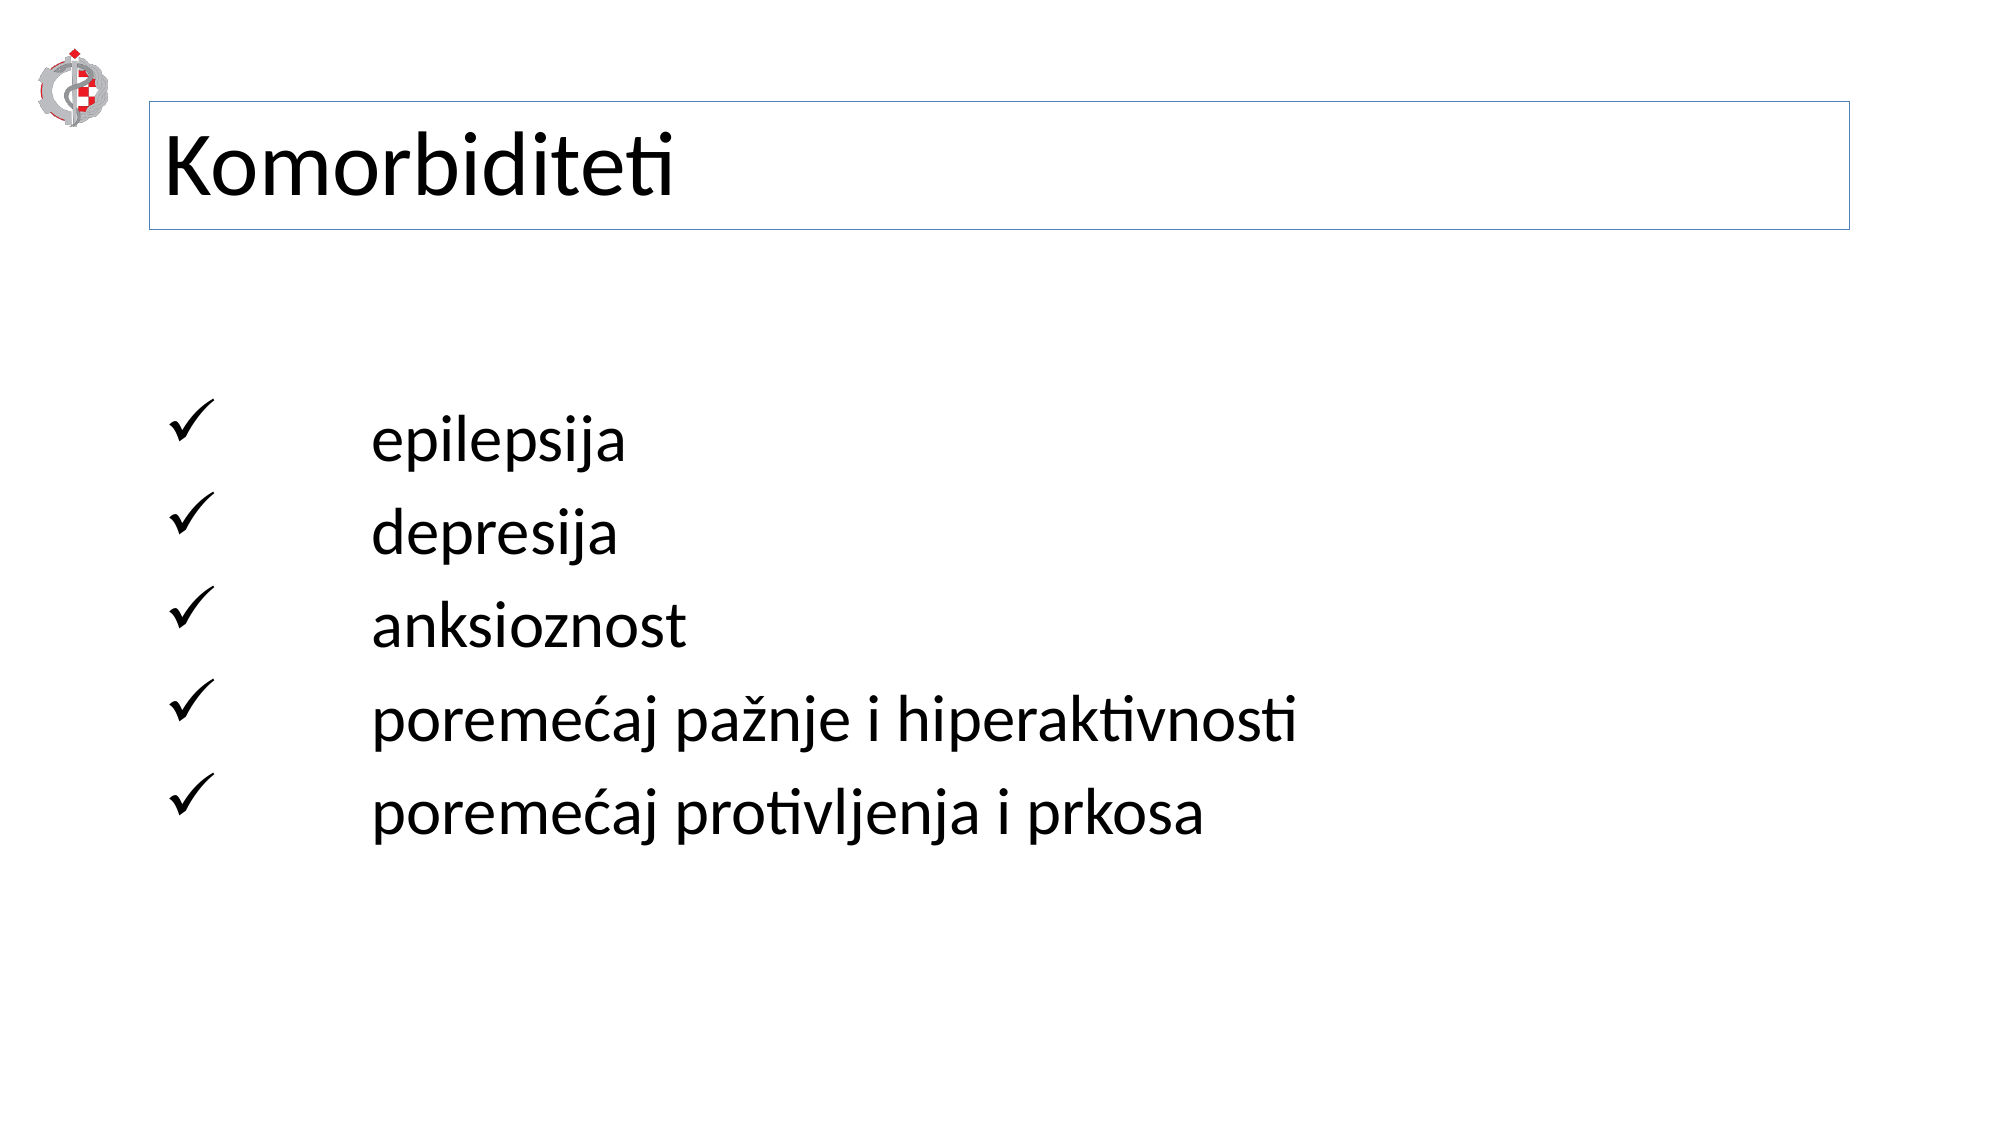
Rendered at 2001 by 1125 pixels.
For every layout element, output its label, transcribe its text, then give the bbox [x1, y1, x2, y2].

text_box Komorbiditeti [149, 101, 1850, 230]
list epilepsija depresija anksioznost poremećaj pažnje i hiperaktivnosti poremećaj protivljenja i prkosa [149, 293, 1850, 1024]
picture [38, 47, 108, 127]
